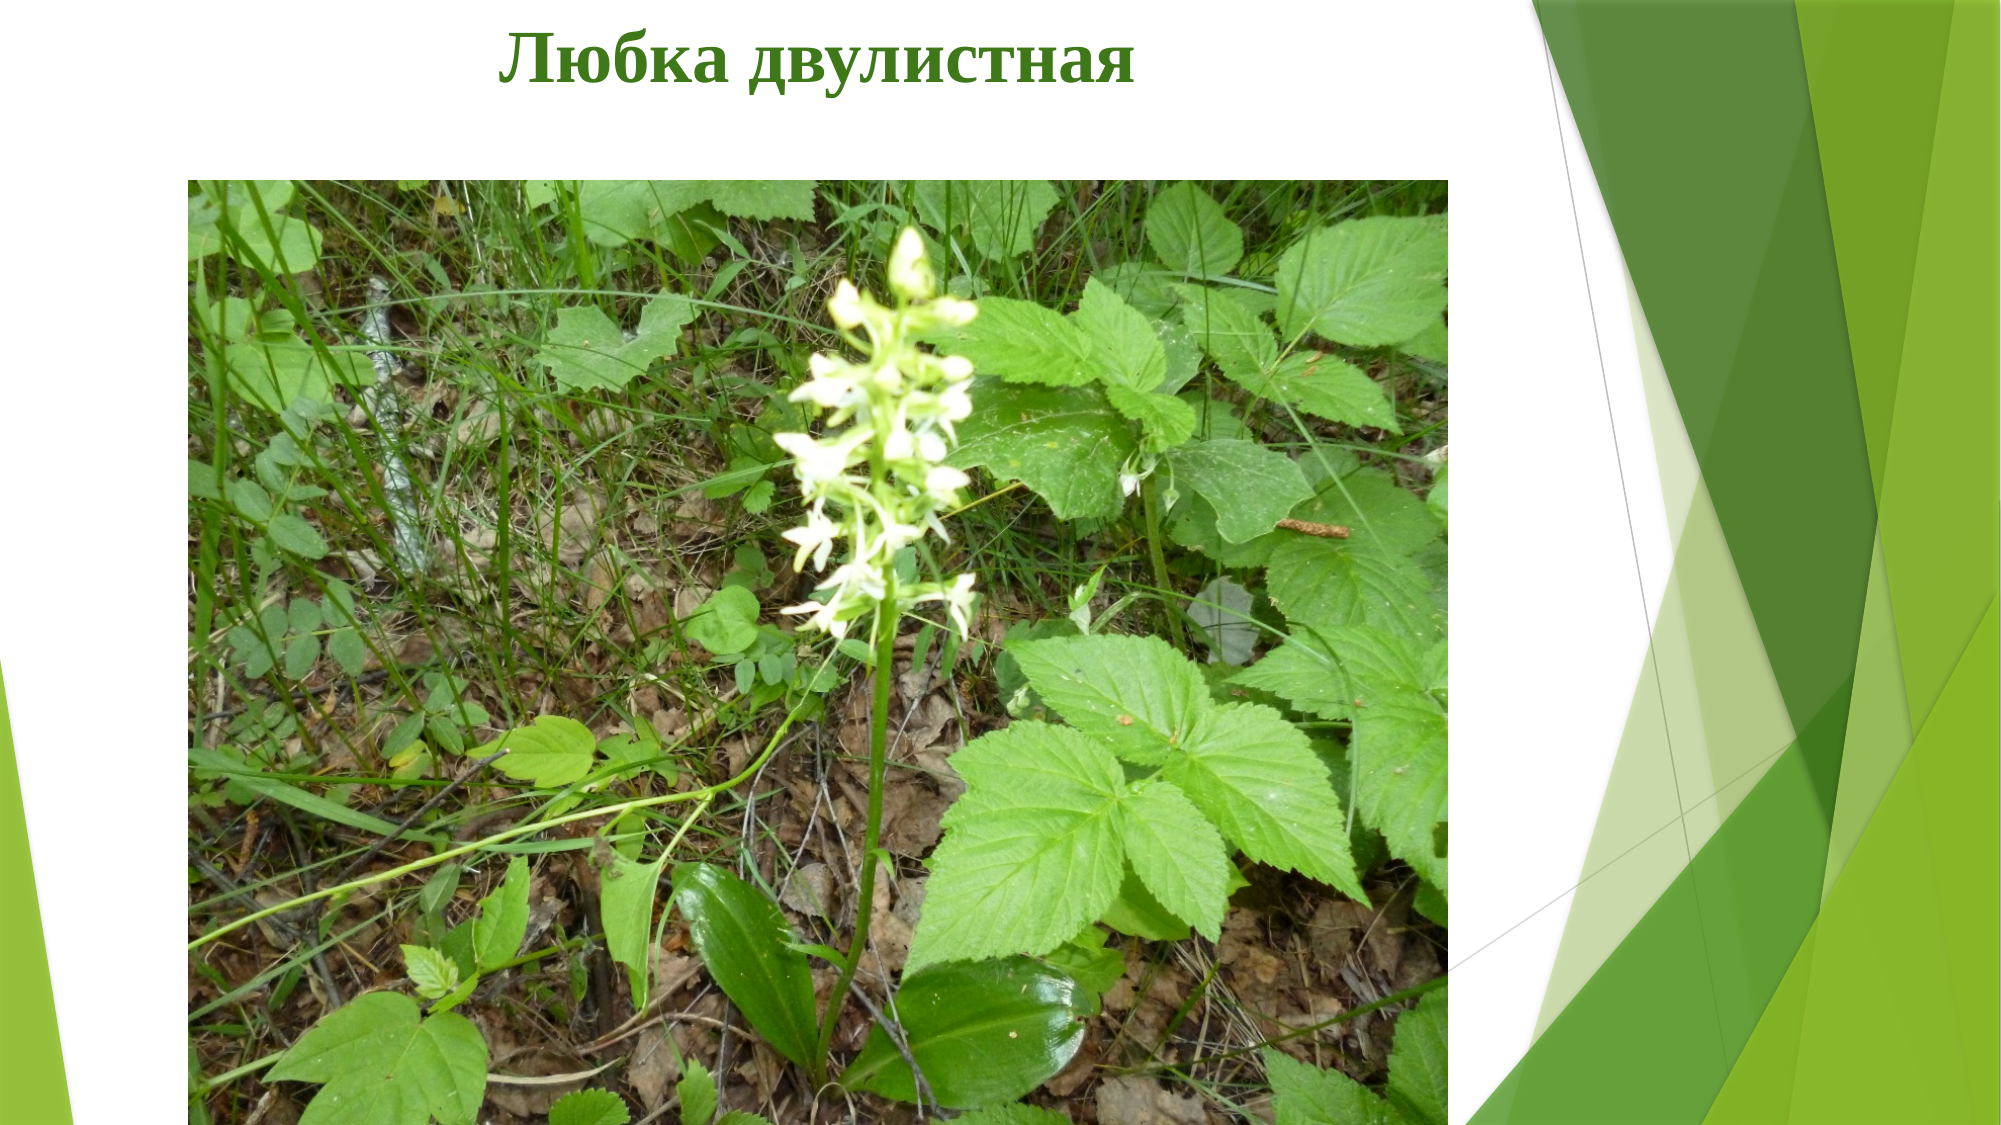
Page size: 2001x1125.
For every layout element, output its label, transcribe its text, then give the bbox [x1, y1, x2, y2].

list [187, 180, 1449, 1125]
title Любка двулистная [114, 0, 1522, 141]
